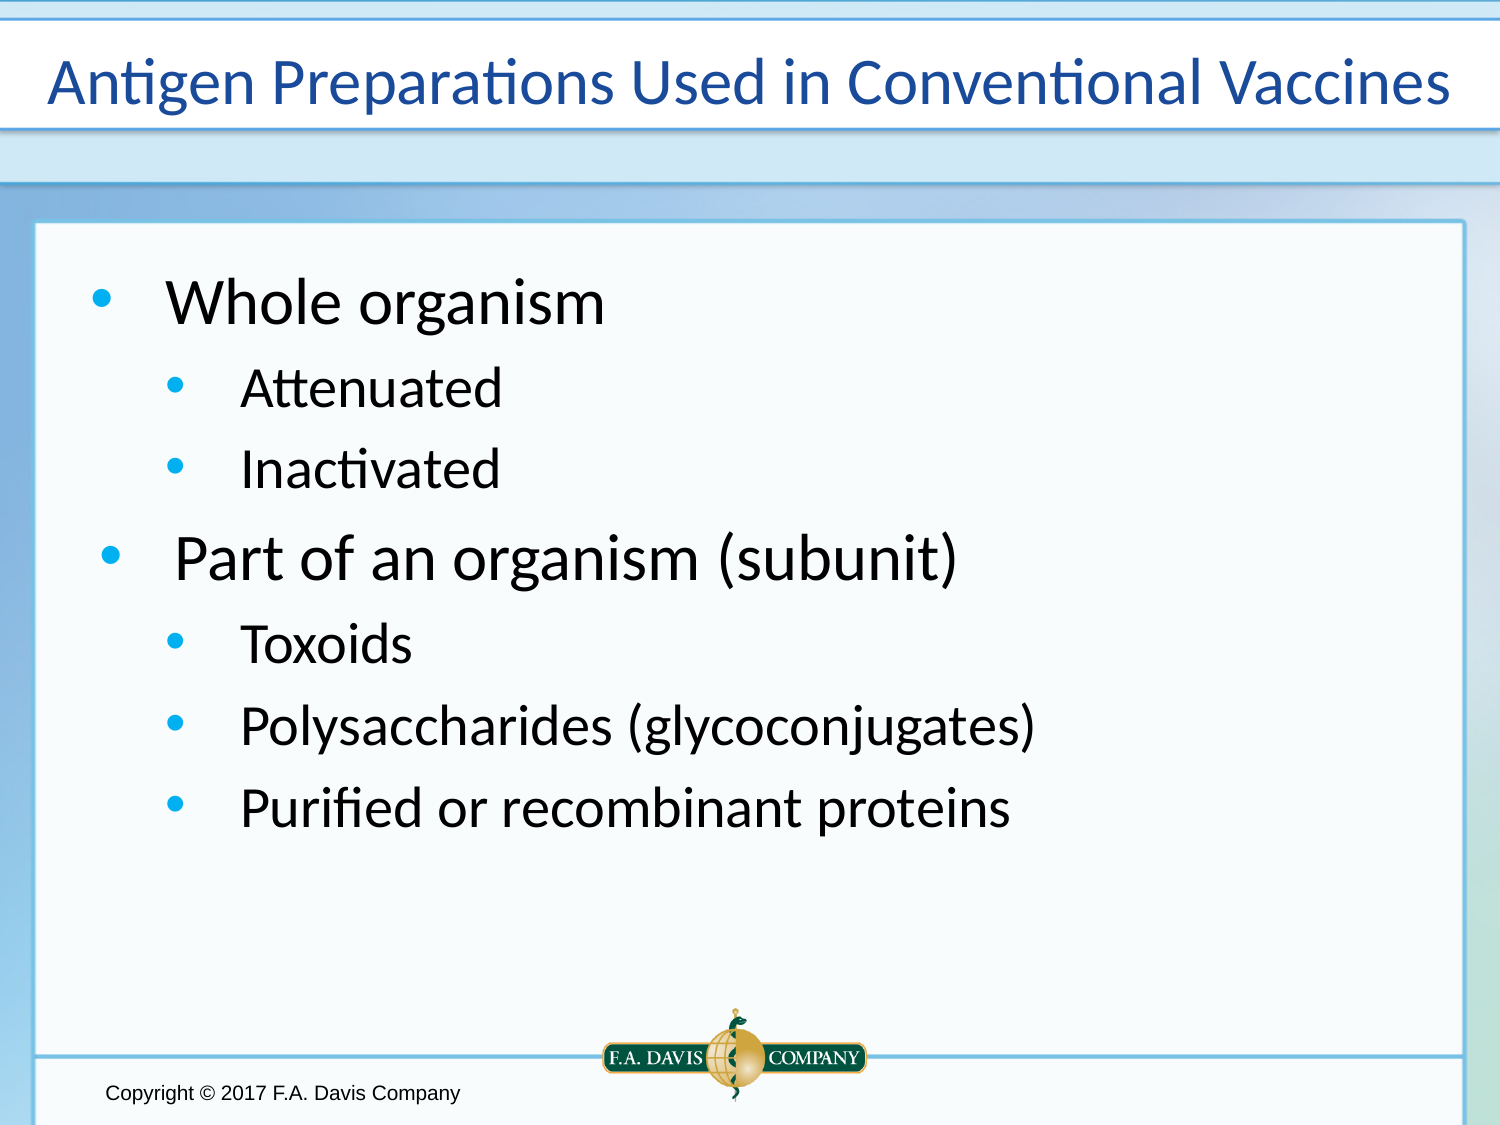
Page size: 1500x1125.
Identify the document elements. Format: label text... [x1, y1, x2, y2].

list Whole organism Attenuated Inactivated Part of an organism (subunit) Toxoids Polysaccharides (glycoconjugates) Purified or recombinant proteins [75, 249, 1425, 1005]
title Antigen Preparations Used in Conventional Vaccines [0, 21, 1500, 135]
picture [0, 0, 1500, 21]
picture [0, 135, 1500, 1125]
